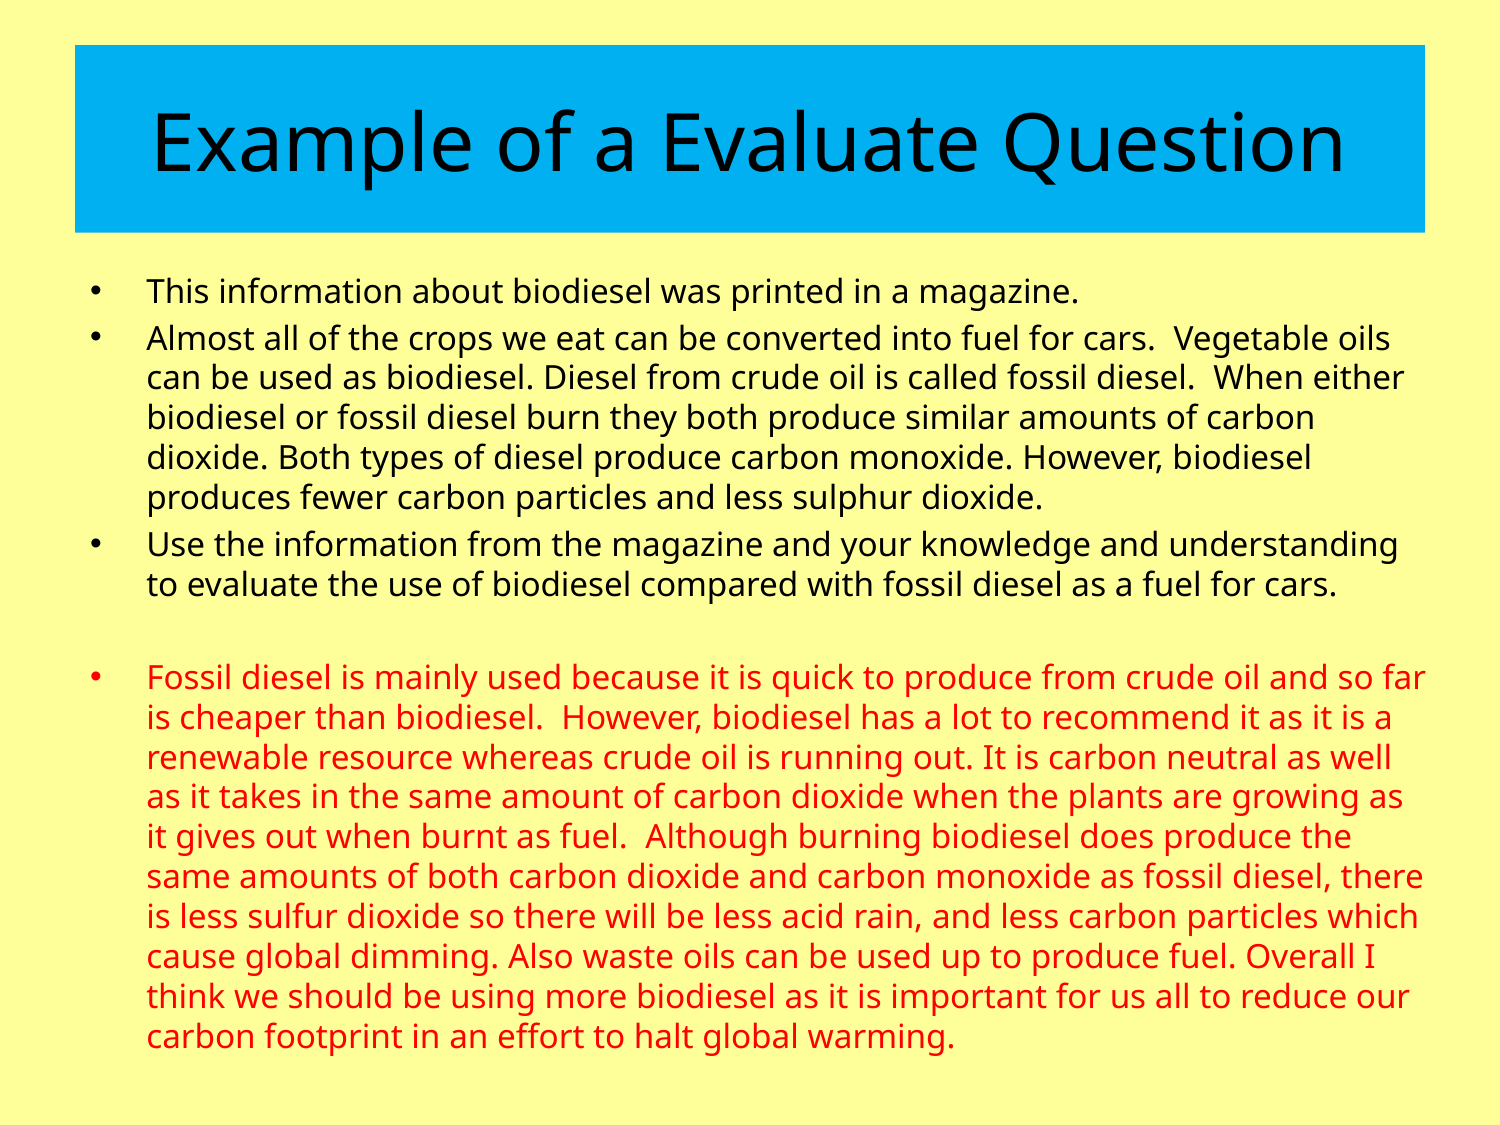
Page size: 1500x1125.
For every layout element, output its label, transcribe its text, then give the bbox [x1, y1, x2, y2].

list This information about biodiesel was printed in a magazine. Almost all of the crops we eat can be converted into fuel for cars. Vegetable oils can be used as biodiesel. Diesel from crude oil is called fossil diesel. When either biodiesel or fossil diesel burn they both produce similar amounts of carbon dioxide. Both types of diesel produce carbon monoxide. However, biodiesel produces fewer carbon particles and less sulphur dioxide. Use the information from the magazine and your knowledge and understanding to evaluate the use of biodiesel compared with fossil diesel as a fuel for cars. Fossil diesel is mainly used because it is quick to produce from crude oil and so far is cheaper than biodiesel. However, biodiesel has a lot to recommend it as it is a renewable resource whereas crude oil is running out. It is carbon neutral as well as it takes in the same amount of carbon dioxide when the plants are growing as it gives out when burnt as fuel. Although burning biodiesel does produce the same amounts of both carbon dioxide and carbon monoxide as fossil diesel, there is less sulfur dioxide so there will be less acid rain, and less carbon particles which cause global dimming. Also waste oils can be used up to produce fuel. Overall I think we should be using more biodiesel as it is important for us all to reduce our carbon footprint in an effort to halt global warming. [75, 262, 1447, 1094]
title Example of a Evaluate Question [75, 45, 1425, 233]
